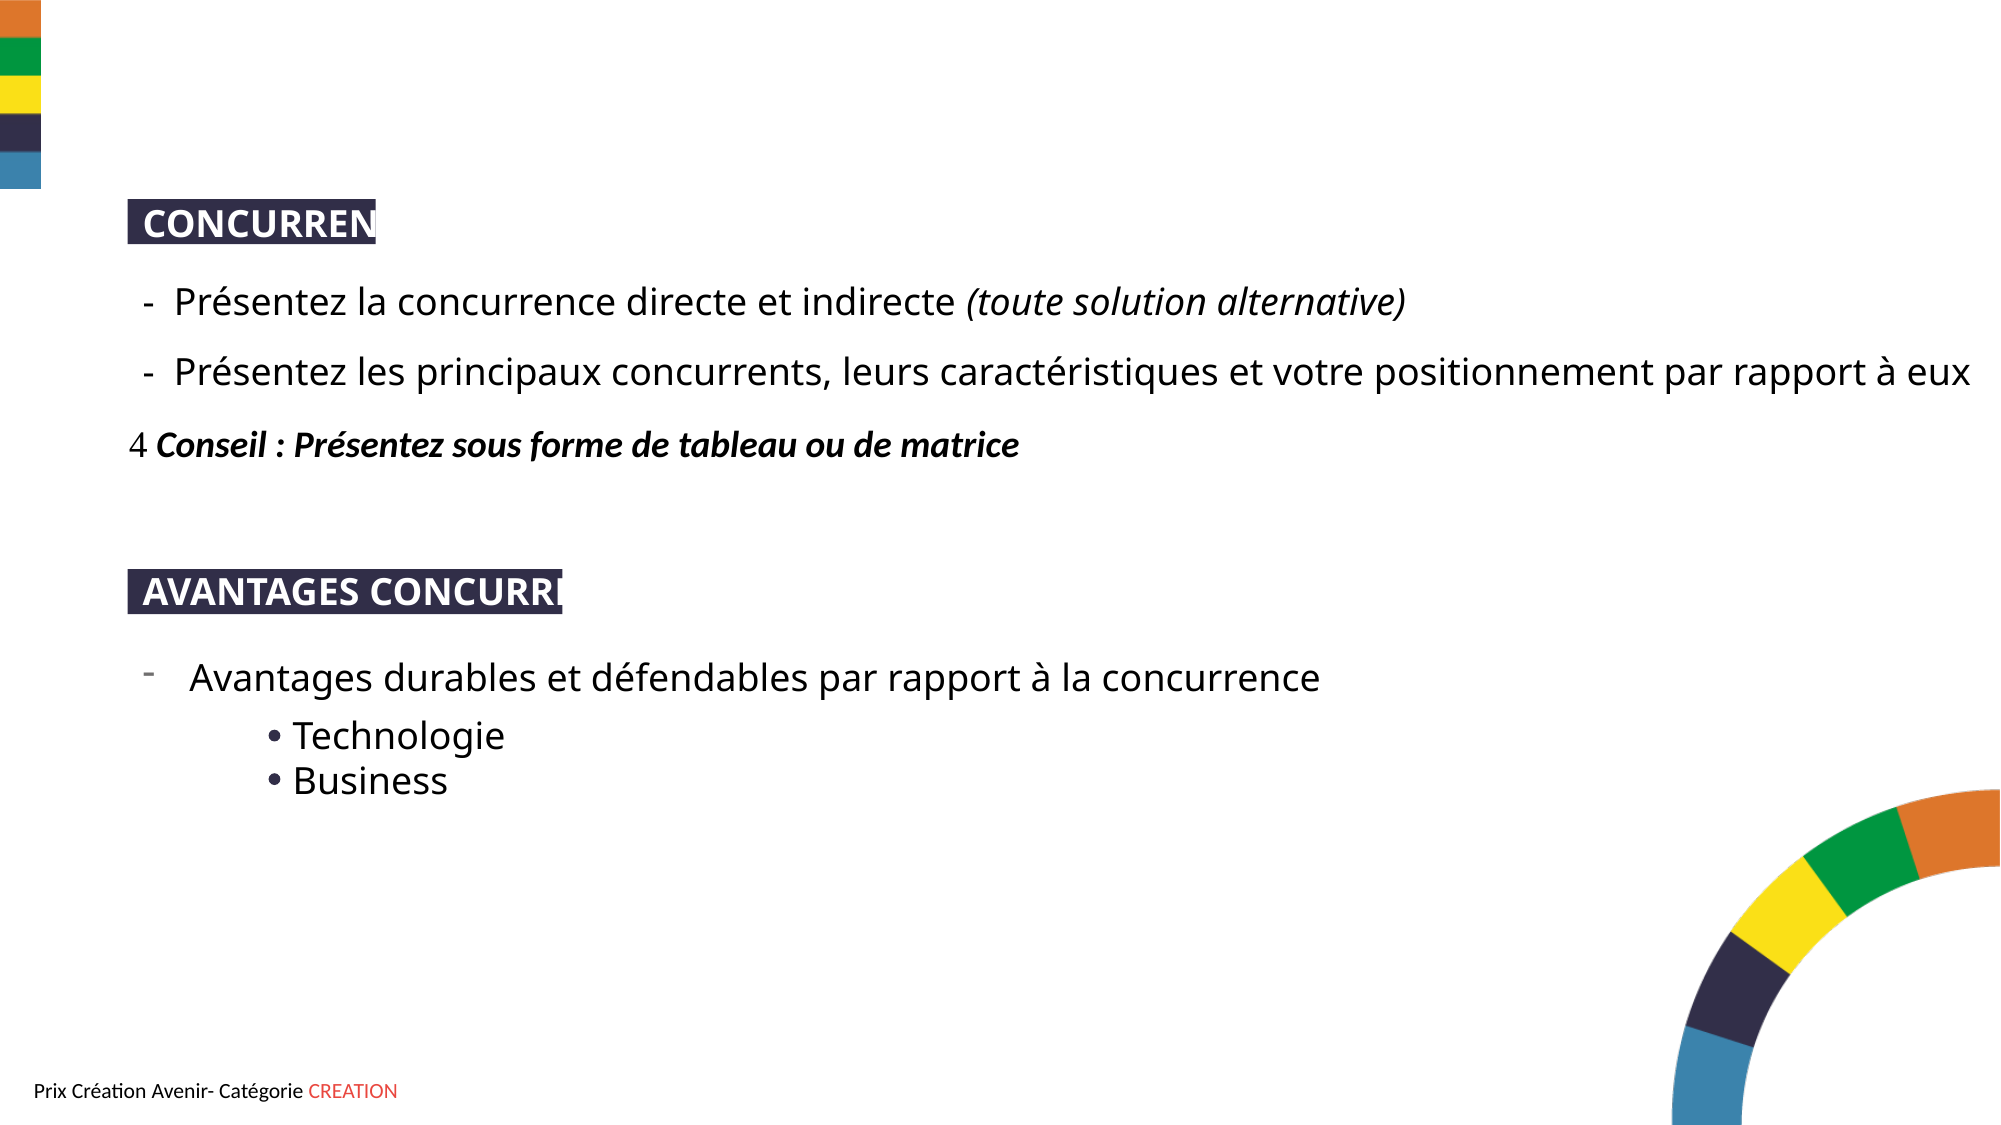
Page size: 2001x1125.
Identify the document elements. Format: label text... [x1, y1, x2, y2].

picture [1630, 732, 2000, 1125]
text_box avantages concurrentiels [127, 560, 563, 622]
picture [0, 0, 42, 190]
text_box - Présentez la concurrence directe et indirecte (toute solution alternative) - Présentez les principaux concurrents, leurs caractéristiques et votre positionnement par rapport à eux [127, 270, 1975, 402]
text_box  Conseil : Présentez sous forme de tableau ou de matrice [114, 412, 1975, 474]
text_box Avantages durables et défendables par rapport à la concurrence Technologie Business [127, 646, 1975, 824]
text_box [267, 728, 282, 743]
text_box Prix Création Avenir- Catégorie CREATION [18, 1064, 729, 1125]
text_box concurrence [127, 192, 376, 253]
text_box [267, 772, 282, 787]
